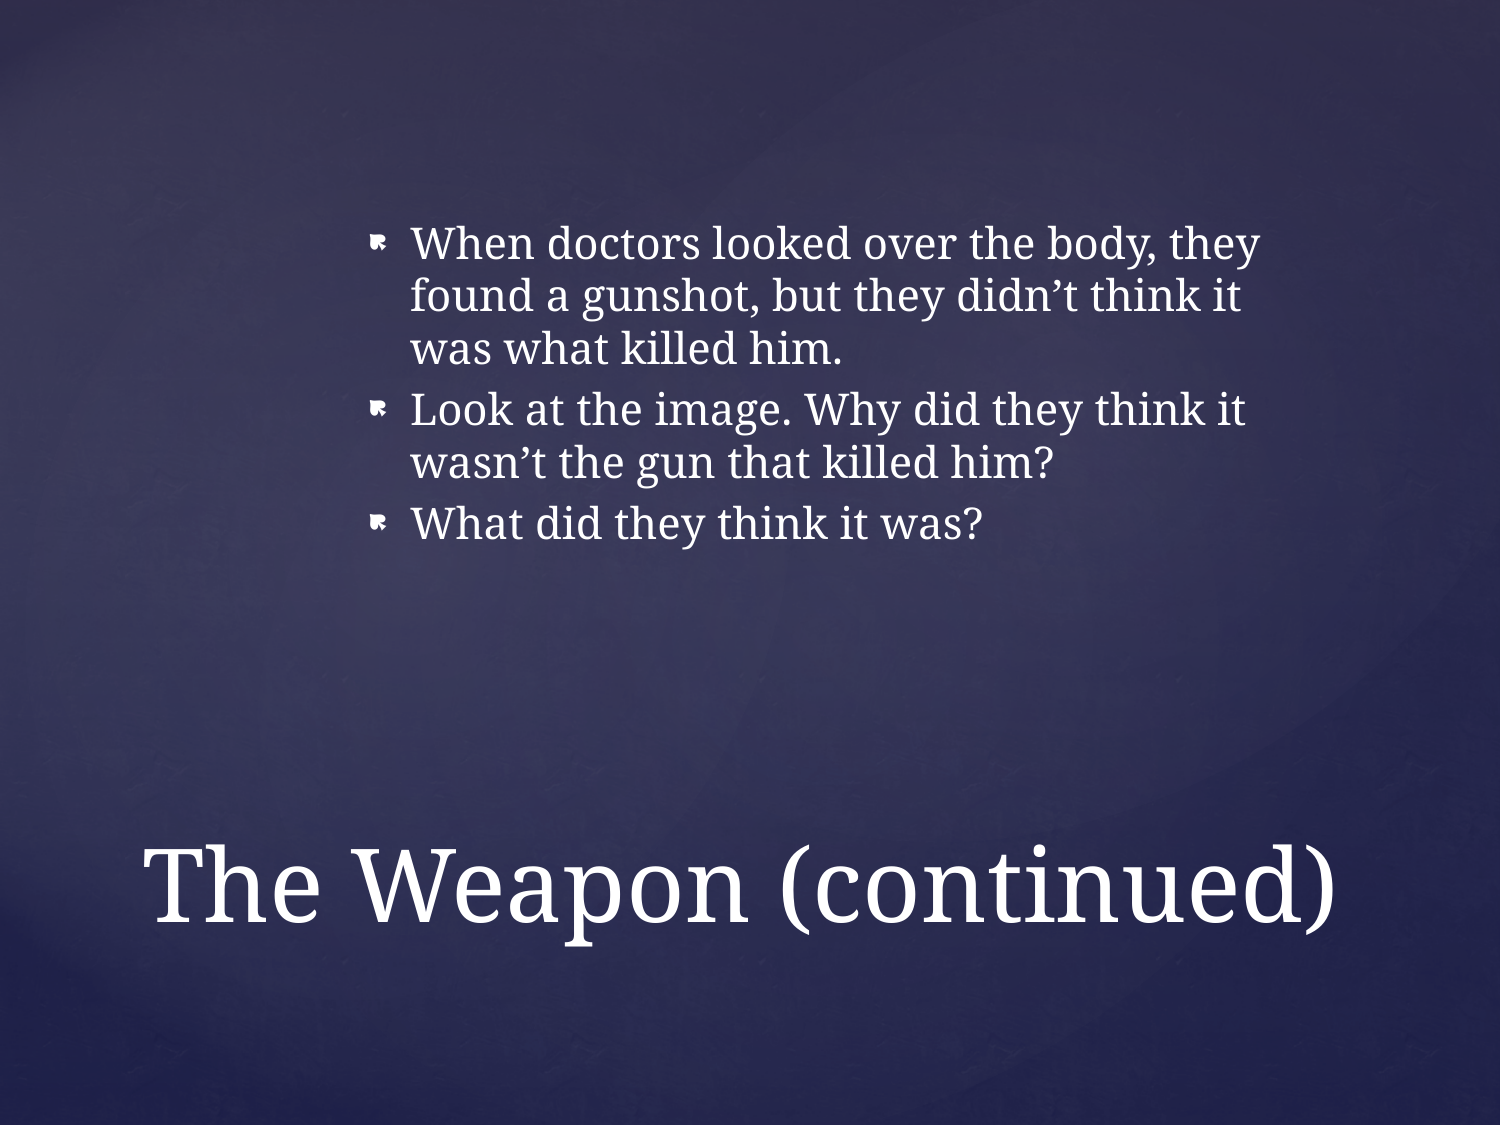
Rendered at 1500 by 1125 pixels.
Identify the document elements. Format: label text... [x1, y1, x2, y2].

list When doctors looked over the body, they found a gunshot, but they didn’t think it was what killed him. Look at the image. Why did they think it wasn’t the gun that killed him? What did they think it was? [350, 112, 1350, 713]
title The Weapon (continued) [127, 800, 1365, 950]
